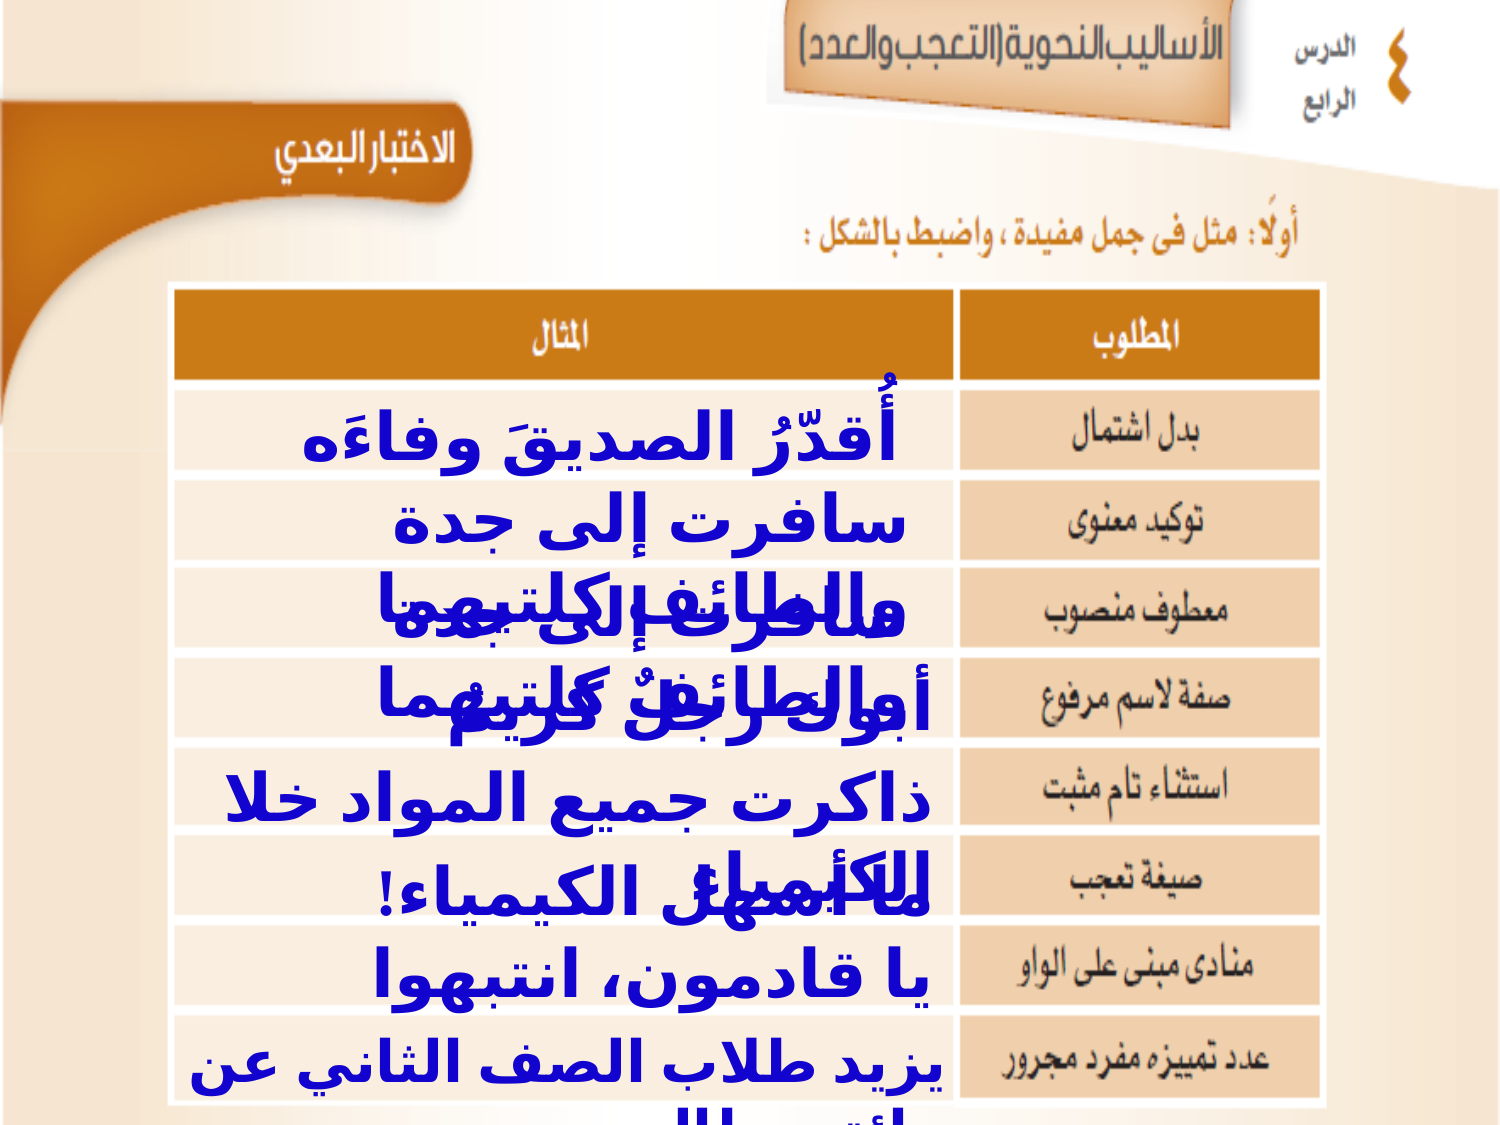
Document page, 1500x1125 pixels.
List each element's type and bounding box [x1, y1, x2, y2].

list [0, 0, 1500, 1125]
